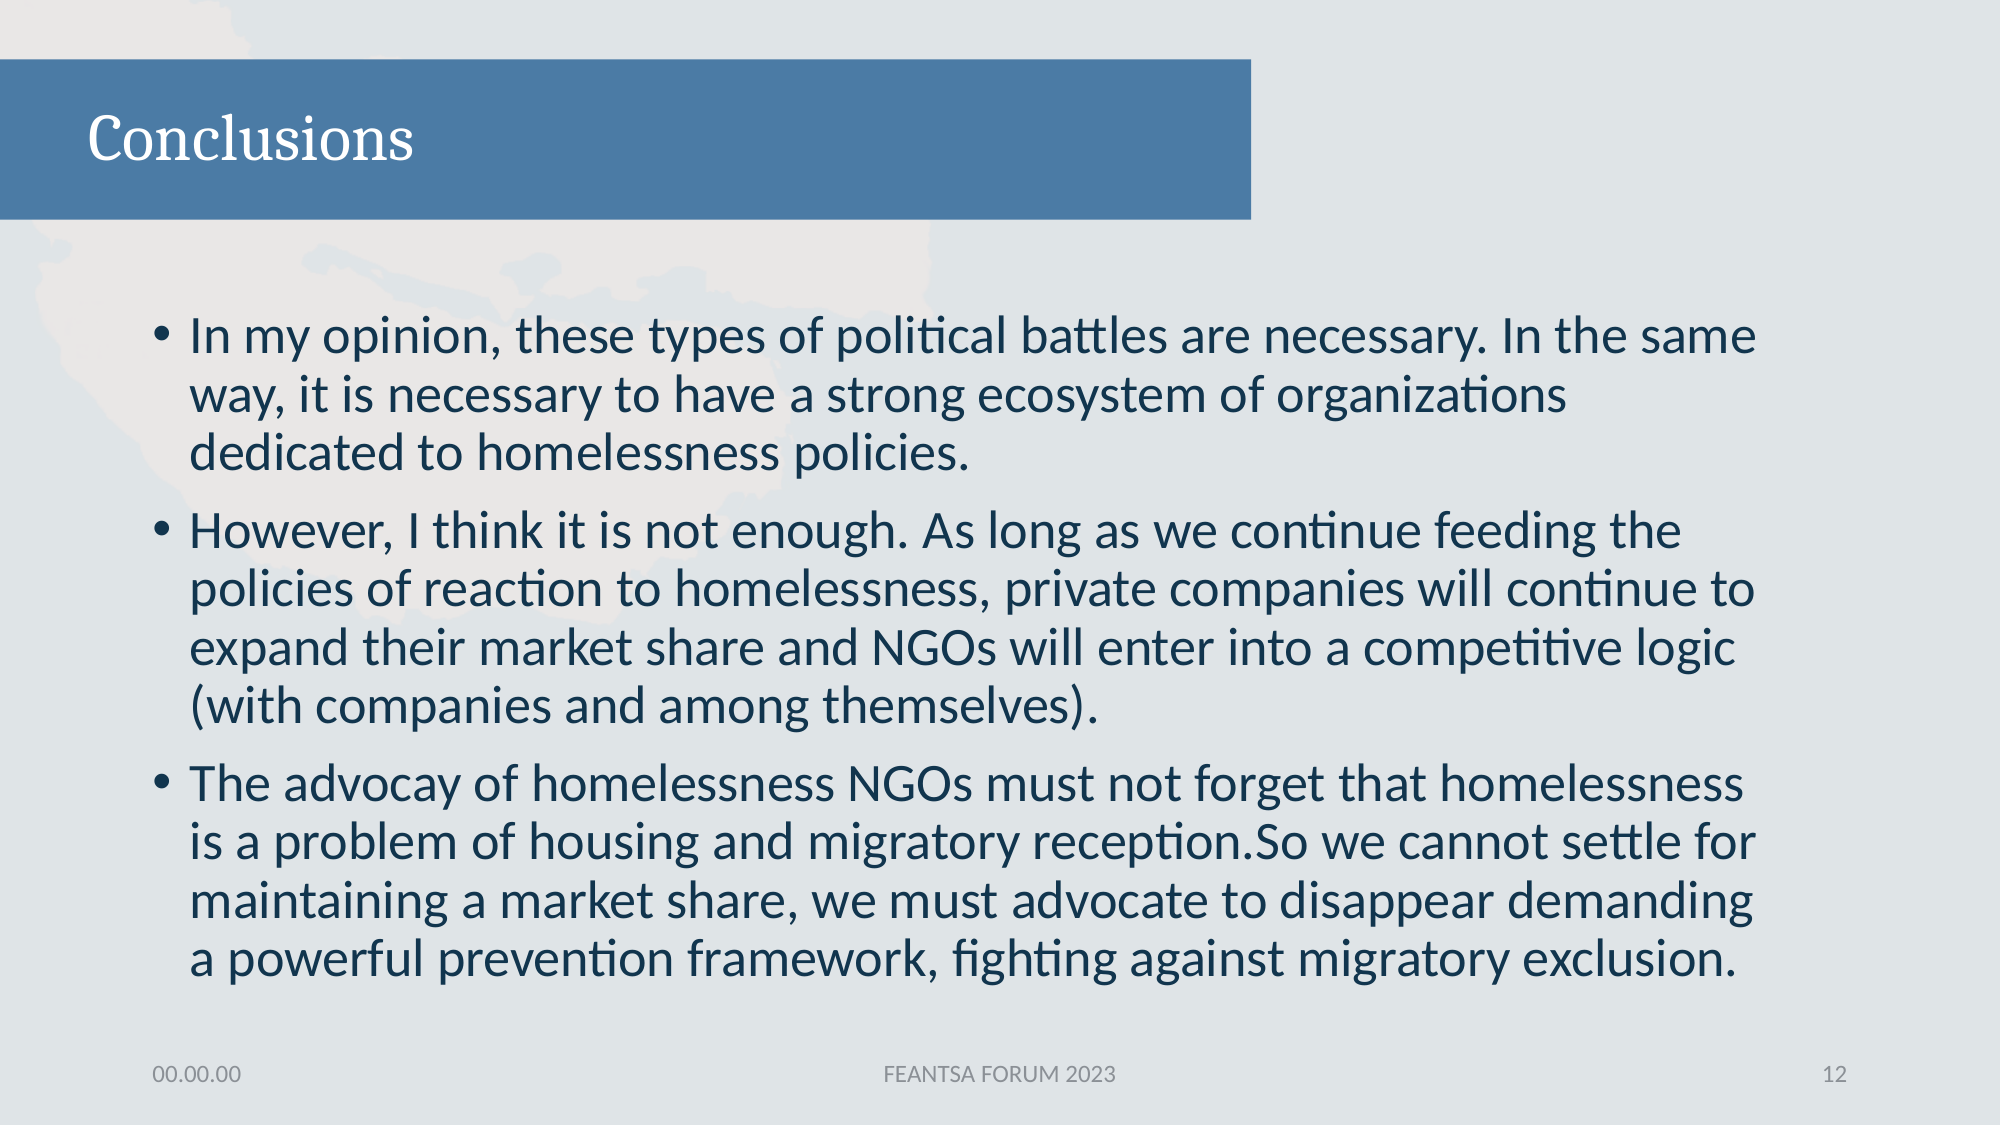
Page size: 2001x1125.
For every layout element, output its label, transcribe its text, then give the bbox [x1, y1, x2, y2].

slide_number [137, 1042, 588, 1103]
list In my opinion, these types of political battles are necessary. In the same way, it is necessary to have a strong ecosystem of organizations dedicated to homelessness policies. However, I think it is not enough. As long as we continue feeding the policies of reaction to homelessness, private companies will continue to expand their market share and NGOs will enter into a competitive logic (with companies and among themselves). The advocay of homelessness NGOs must not forget that homelessness is a problem of housing and migratory reception.So we cannot settle for maintaining a market share, we must advocate to disappear demanding a powerful prevention framework, fighting against migratory exclusion. [137, 299, 1786, 1014]
title Conclusions [73, 30, 1799, 249]
footer FEANTSA FORUM 2023 [662, 1042, 1338, 1103]
slide_number 12 [1412, 1042, 1863, 1103]
